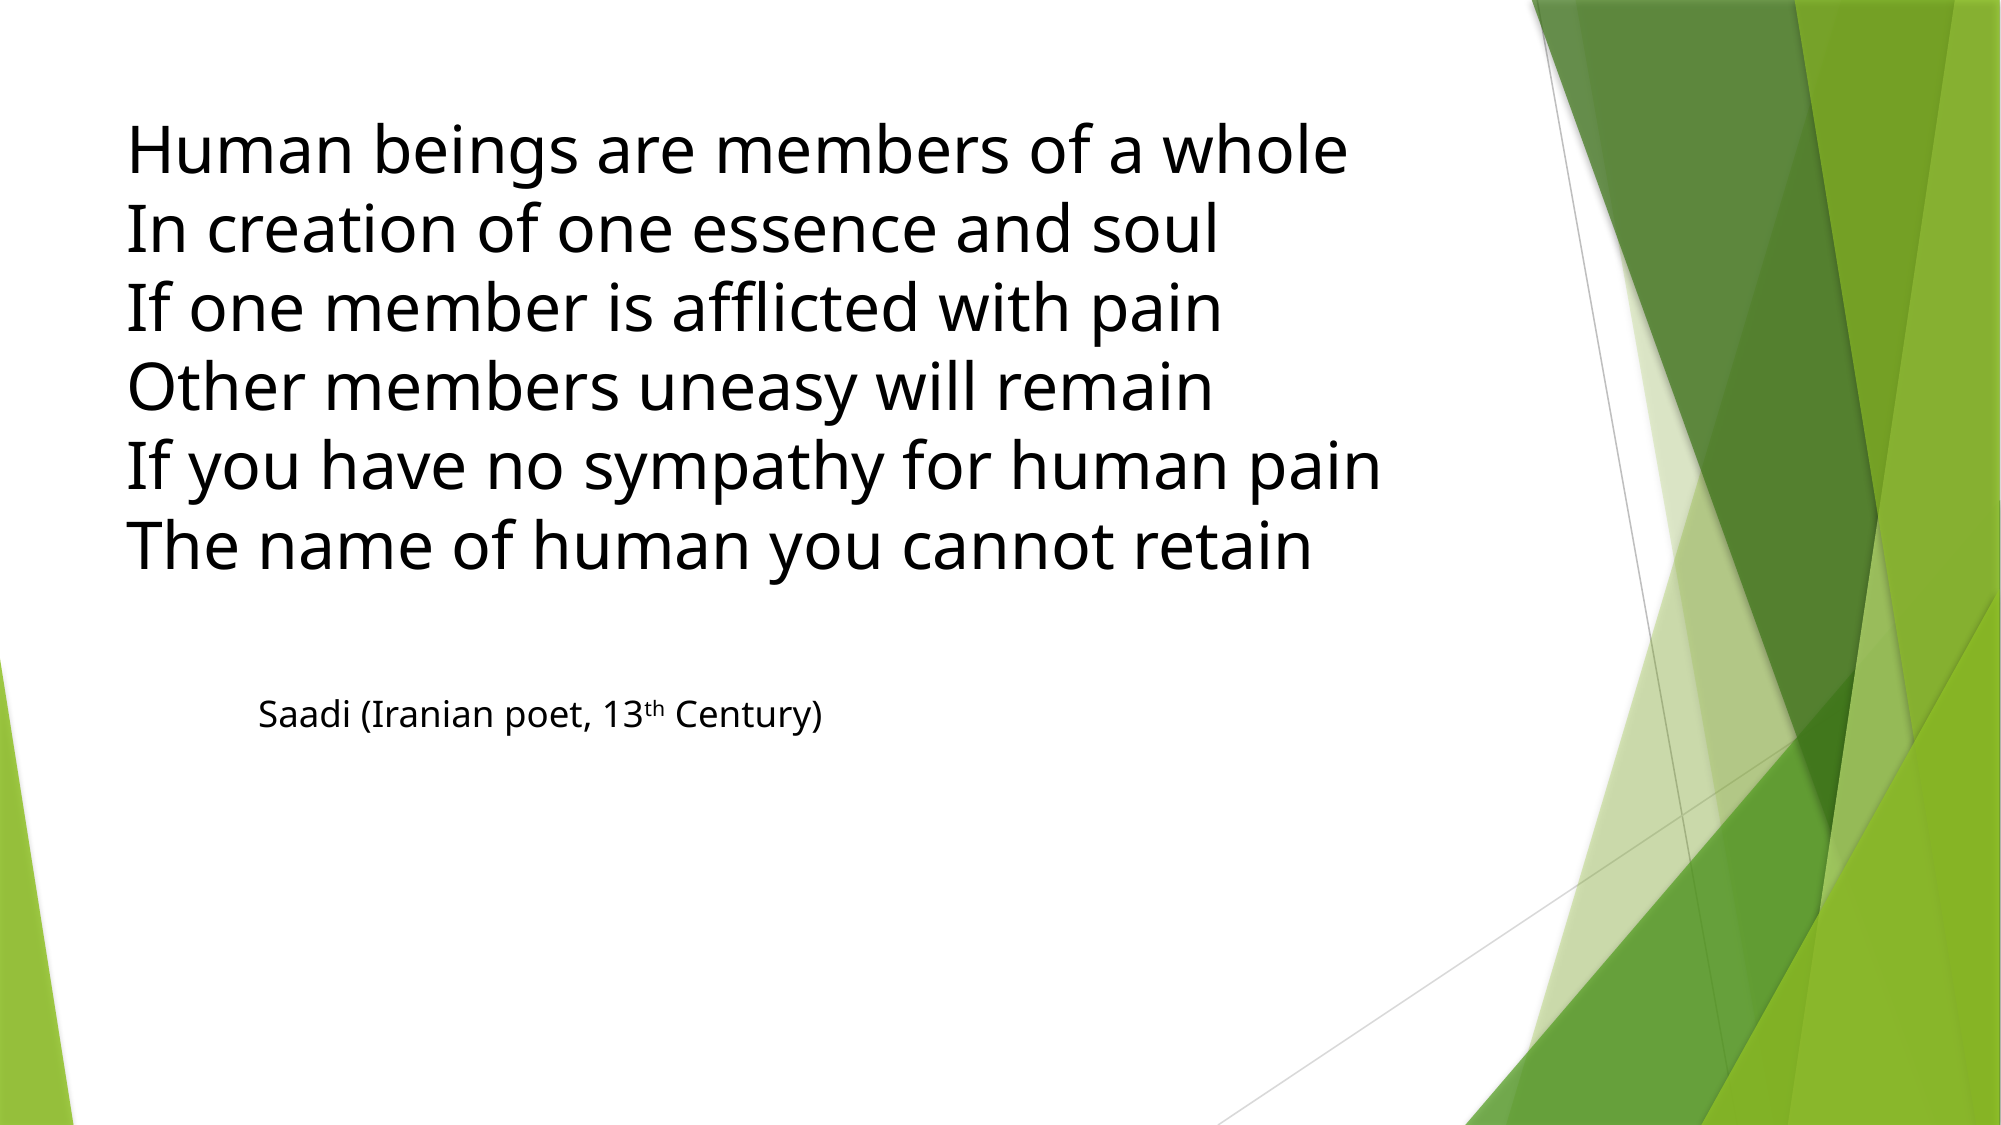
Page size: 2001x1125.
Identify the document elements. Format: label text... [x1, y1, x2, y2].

title Human beings are members of a whole In creation of one essence and soul If one member is afflicted with pain Other members uneasy will remain If you have no sympathy for human pain The name of human you cannot retain Saadi (Iranian poet, 13th Century) [111, 99, 1522, 848]
